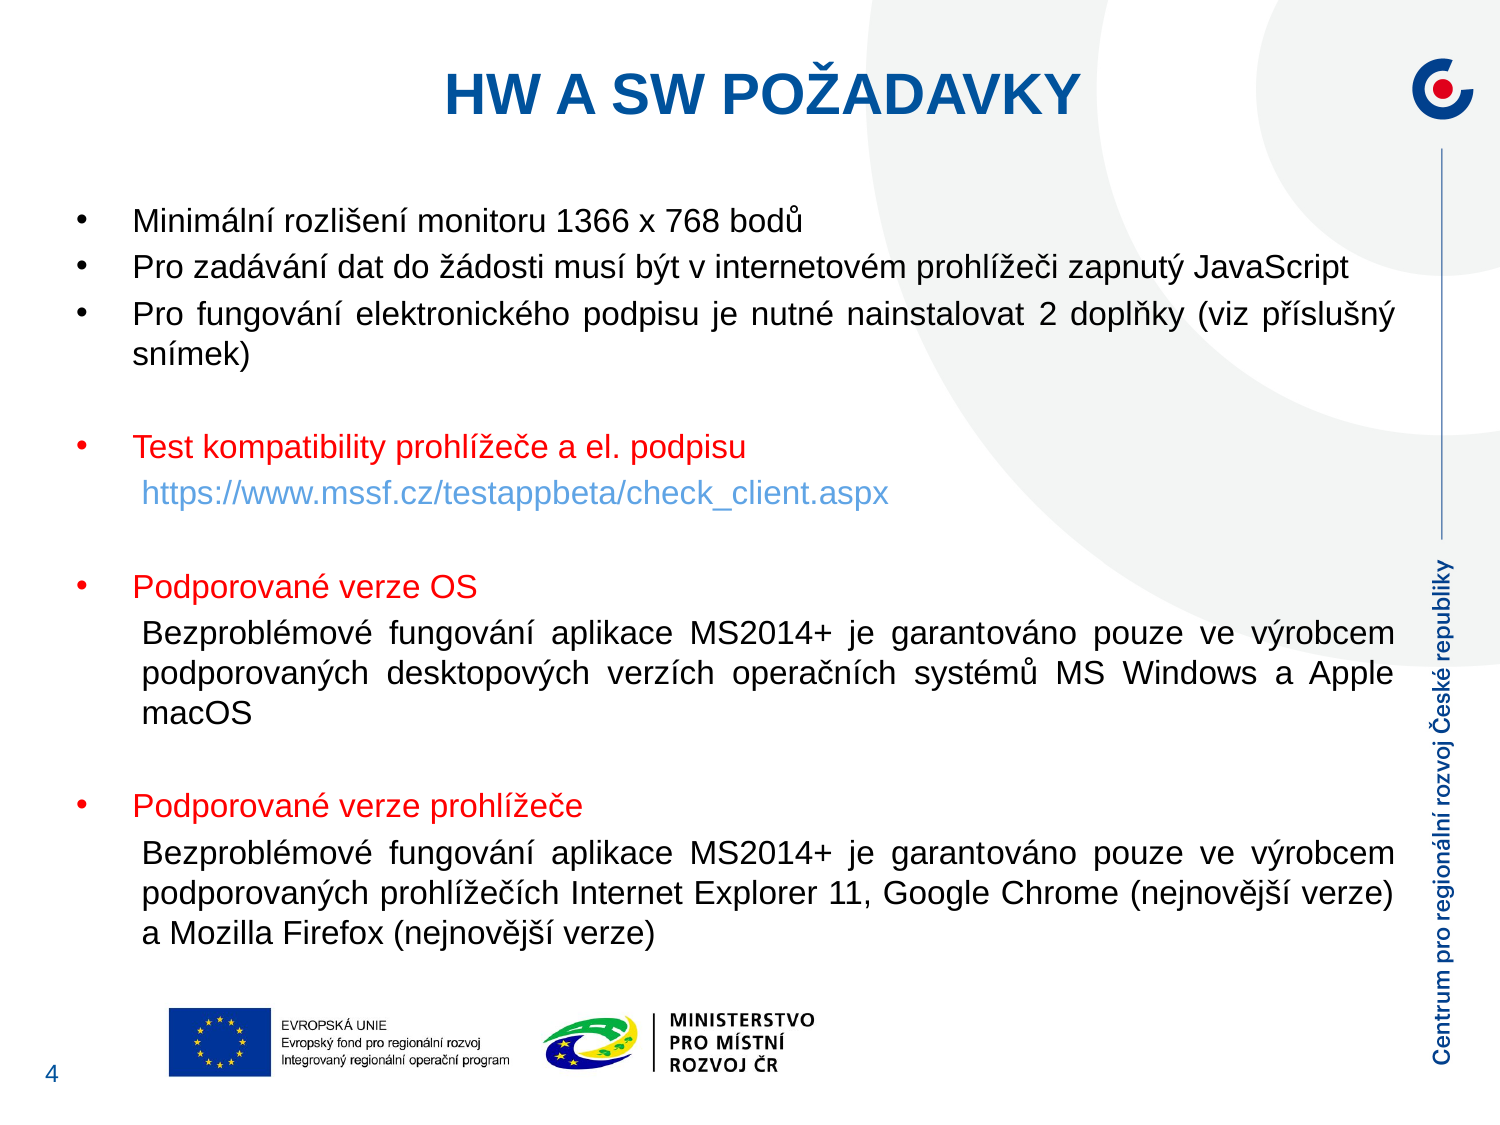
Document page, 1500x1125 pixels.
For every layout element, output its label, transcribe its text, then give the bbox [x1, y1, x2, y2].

text_box HW A SW POŽADAVKY [185, 48, 1343, 173]
slide_number 4 [30, 1042, 113, 1103]
picture [0, 0, 1500, 1125]
text_box Minimální rozlišení monitoru 1366 x 768 bodů Pro zadávání dat do žádosti musí být v internetovém prohlížeči zapnutý JavaScript Pro fungování elektronického podpisu je nutné nainstalovat 2 doplňky (viz příslušný snímek) Test kompatibility prohlížeče a el. podpisu https://www.mssf.cz/testappbeta/check_client.aspx Podporované verze OS Bezproblémové fungování aplikace MS2014+ je garantováno pouze ve výrobcem podporovaných desktopových verzích operačních systémů MS Windows a Apple macOS Podporované verze prohlížeče Bezproblémové fungování aplikace MS2014+ je garantováno pouze ve výrobcem podporovaných prohlížečích Internet Explorer 11, Google Chrome (nejnovější verze) a Mozilla Firefox (nejnovější verze) [61, 191, 1411, 934]
